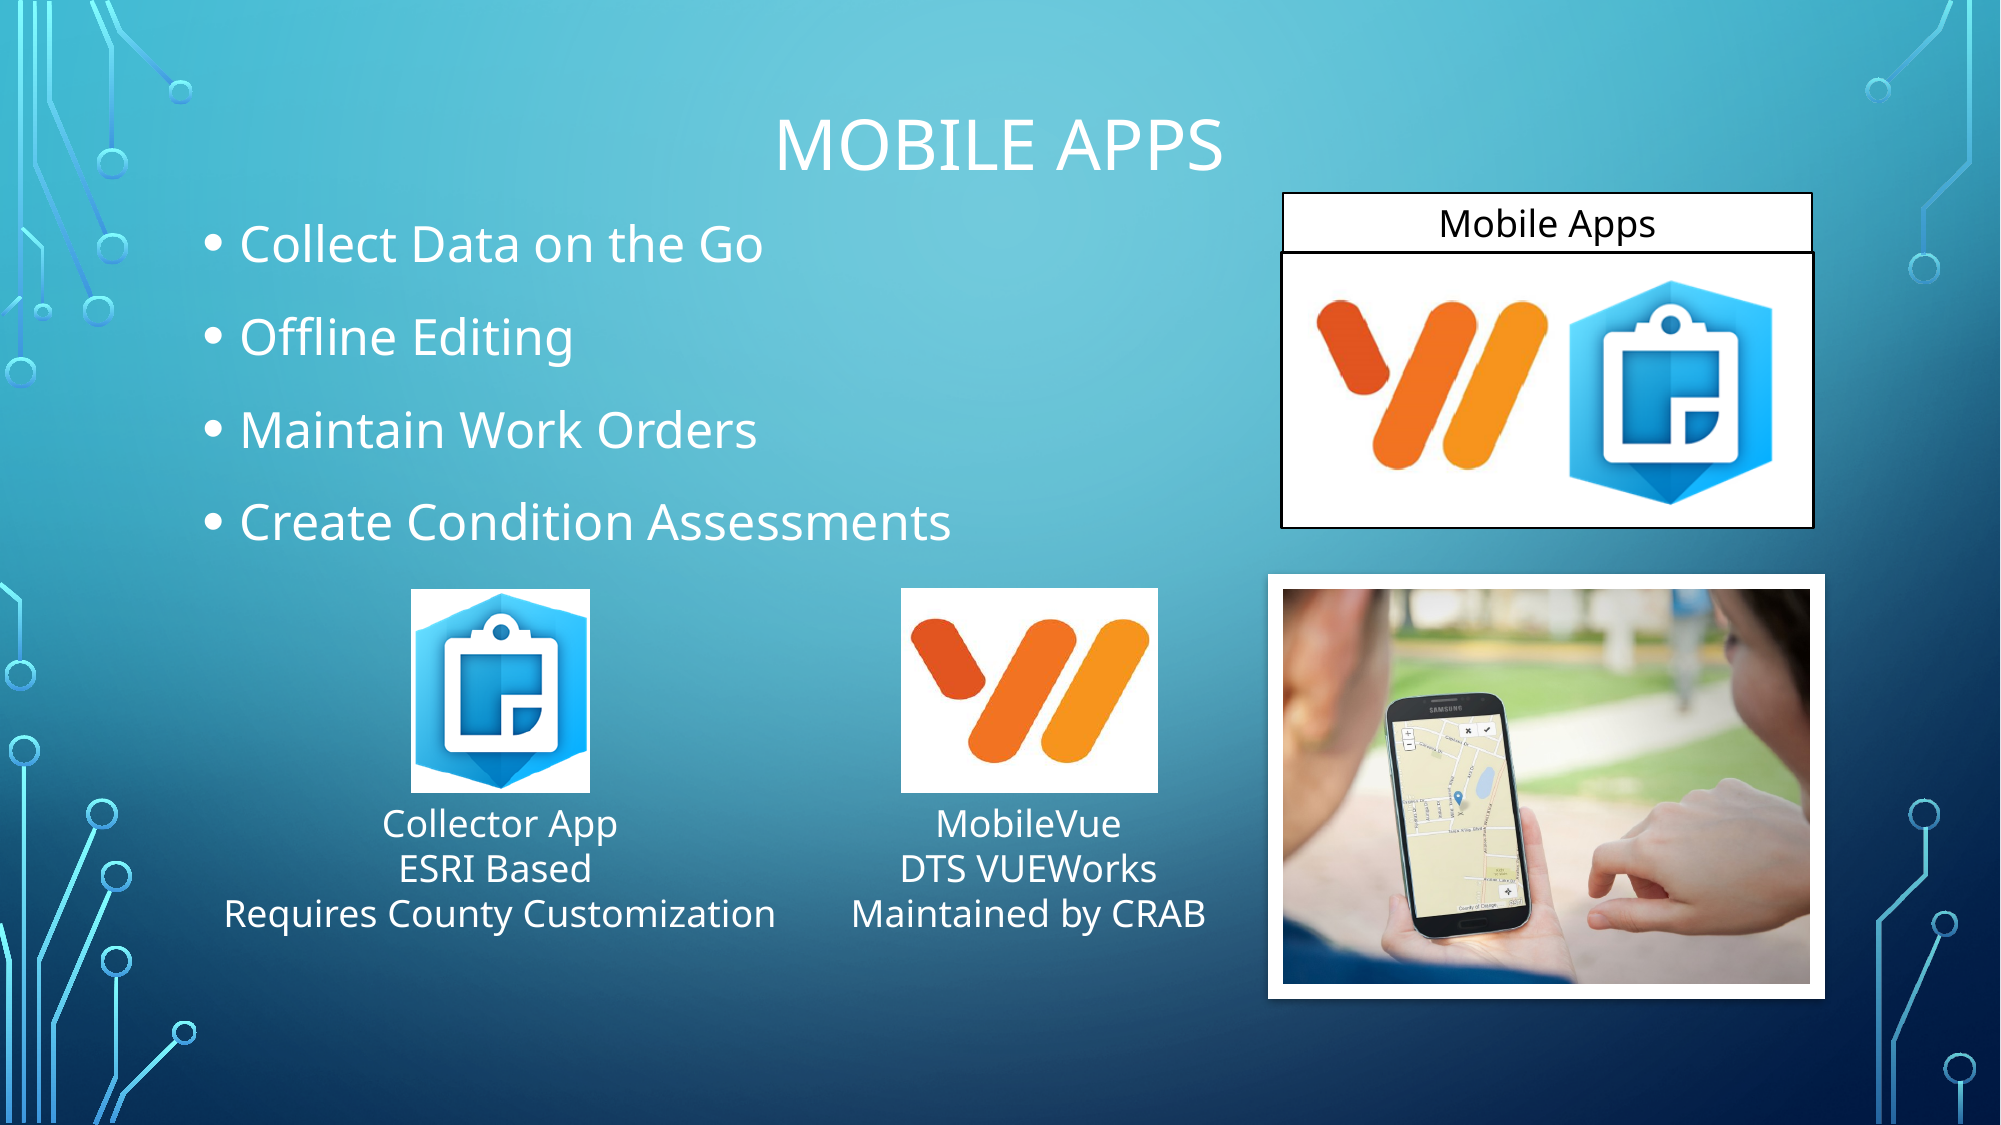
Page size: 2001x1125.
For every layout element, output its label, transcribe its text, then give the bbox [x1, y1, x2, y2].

list Collect Data on the Go Offline Editing Maintain Work Orders Create Condition Assessments [187, 192, 1813, 588]
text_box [774, 588, 1282, 945]
title Mobile Apps [187, 101, 1813, 192]
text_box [1282, 192, 1813, 527]
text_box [167, 588, 774, 945]
picture [1282, 588, 1811, 985]
